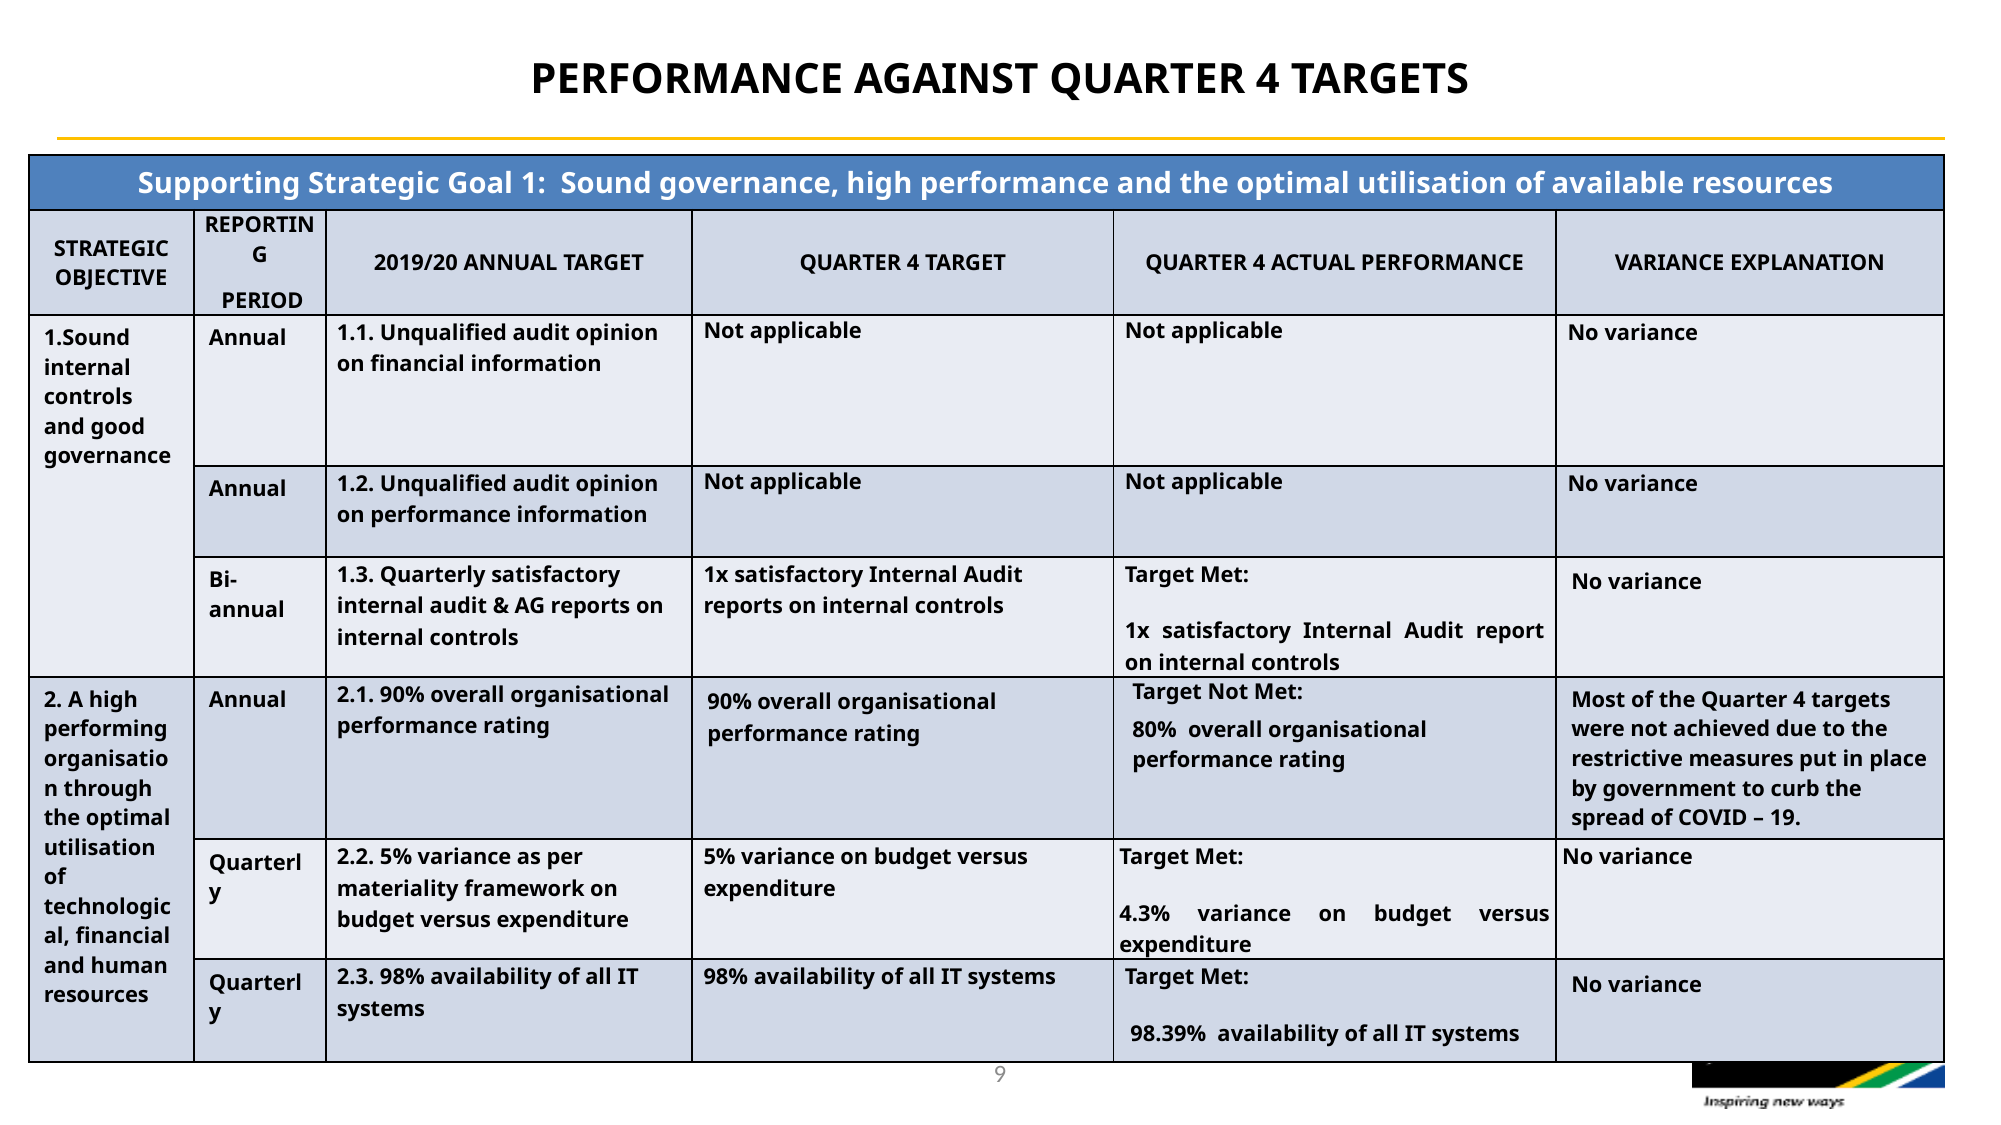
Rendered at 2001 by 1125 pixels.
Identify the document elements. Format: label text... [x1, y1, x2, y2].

table_cell Target Not Met: 80% overall organisational performance rating [1114, 678, 1555, 838]
table_cell VARIANCE EXPLANATION [1557, 211, 1943, 314]
table_cell 2.1. 90% overall organisational performance rating [327, 678, 691, 838]
table_cell No variance [1557, 840, 1943, 958]
table_cell 90% overall organisational performance rating [693, 678, 1113, 838]
table_cell No variance [1557, 960, 1943, 1061]
table_cell 2. A high performing organisation through the optimal utilisation of technological, financial and human resources [30, 678, 193, 1061]
table_cell Quarterly [195, 840, 325, 958]
table_cell 1x satisfactory Internal Audit reports on internal controls [693, 558, 1113, 676]
footer 9 [683, 1042, 1317, 1103]
table_cell No variance [1557, 558, 1943, 676]
table_cell Bi-annual [195, 558, 325, 676]
table_cell 1.1. Unqualified audit opinion on financial information [327, 316, 691, 465]
table_cell QUARTER 4 TARGET [693, 211, 1113, 314]
table_header Supporting Strategic Goal 1: Sound governance, high performance and the optimal utilisation of available resources [30, 156, 1943, 209]
table_cell Target Met: 1x satisfactory Internal Audit report on internal controls [1114, 558, 1555, 676]
table_cell Quarterly [195, 960, 325, 1061]
title PERFORMANCE AGAINST QUARTER 4 TARGETS [99, 19, 1900, 135]
table_cell Not applicable [693, 316, 1113, 465]
table_cell 1.2. Unqualified audit opinion on performance information [327, 467, 691, 556]
table_cell 2019/20 ANNUAL TARGET [327, 211, 691, 314]
table_cell 2.3. 98% availability of all IT systems [327, 960, 691, 1061]
table_cell 2.2. 5% variance as per materiality framework on budget versus expenditure [327, 840, 691, 958]
table_cell Most of the Quarter 4 targets were not achieved due to the restrictive measures put in place by government to curb the spread of COVID – 19. [1557, 678, 1943, 838]
table_cell REPORTING PERIOD [195, 211, 325, 314]
table_cell Annual [195, 316, 325, 465]
table_cell Not applicable [1114, 316, 1555, 465]
table_cell No variance [1557, 316, 1943, 465]
table_cell Not applicable [1114, 467, 1555, 556]
table_cell 5% variance on budget versus expenditure [693, 840, 1113, 958]
table_cell Target Met: 98.39% availability of all IT systems [1114, 960, 1555, 1061]
picture [1692, 1063, 1945, 1109]
table_cell Not applicable [693, 467, 1113, 556]
table_cell No variance [1557, 467, 1943, 556]
table_cell 98% availability of all IT systems [693, 960, 1113, 1042]
table_cell Annual [195, 678, 325, 838]
table_cell QUARTER 4 ACTUAL PERFORMANCE [1114, 211, 1555, 314]
table_cell Annual [195, 467, 325, 556]
table_cell STRATEGIC OBJECTIVE [30, 211, 193, 314]
table_cell 1.Sound internal controls and good governance [30, 316, 193, 676]
table_cell Target Met: 4.3% variance on budget versus expenditure [1114, 840, 1555, 958]
table_cell 1.3. Quarterly satisfactory internal audit & AG reports on internal controls [327, 558, 691, 676]
